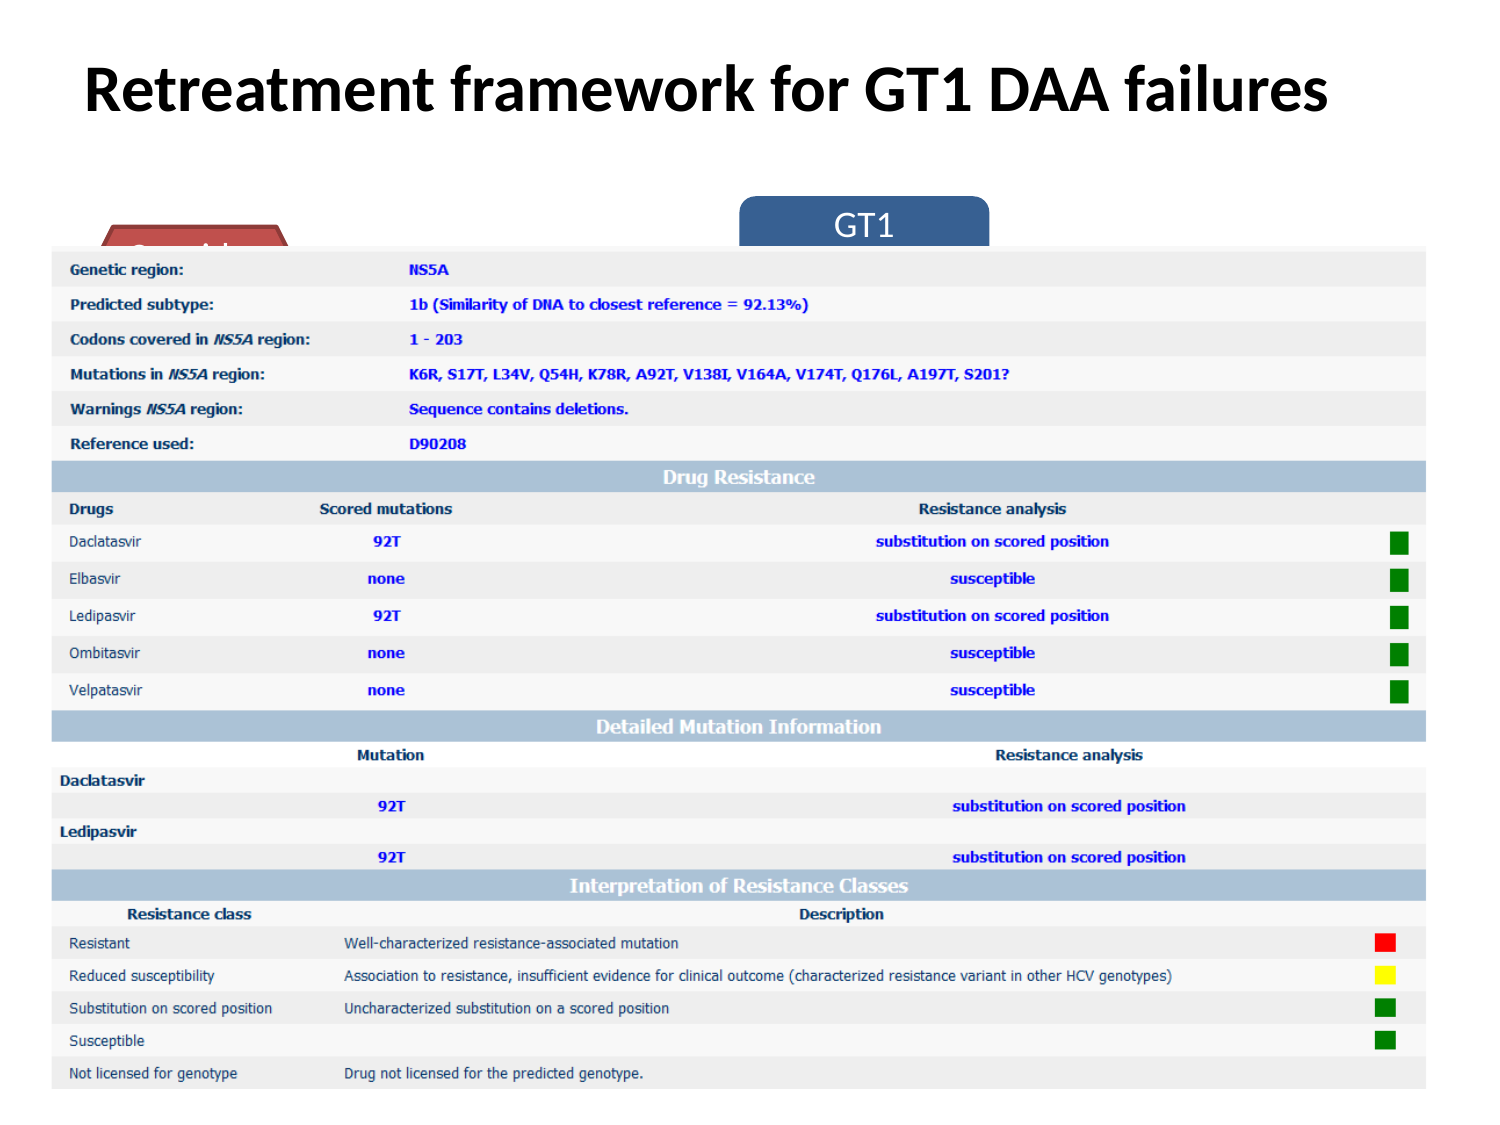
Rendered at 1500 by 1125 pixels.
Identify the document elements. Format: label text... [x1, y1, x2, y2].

text_box Consider waiting, even if cirrhotic [102, 224, 288, 244]
picture [39, 246, 1440, 1089]
text_box GT1 DAA failure [737, 194, 992, 244]
text_box Retreatment framework for GT1 DAA failures [69, 37, 1422, 133]
